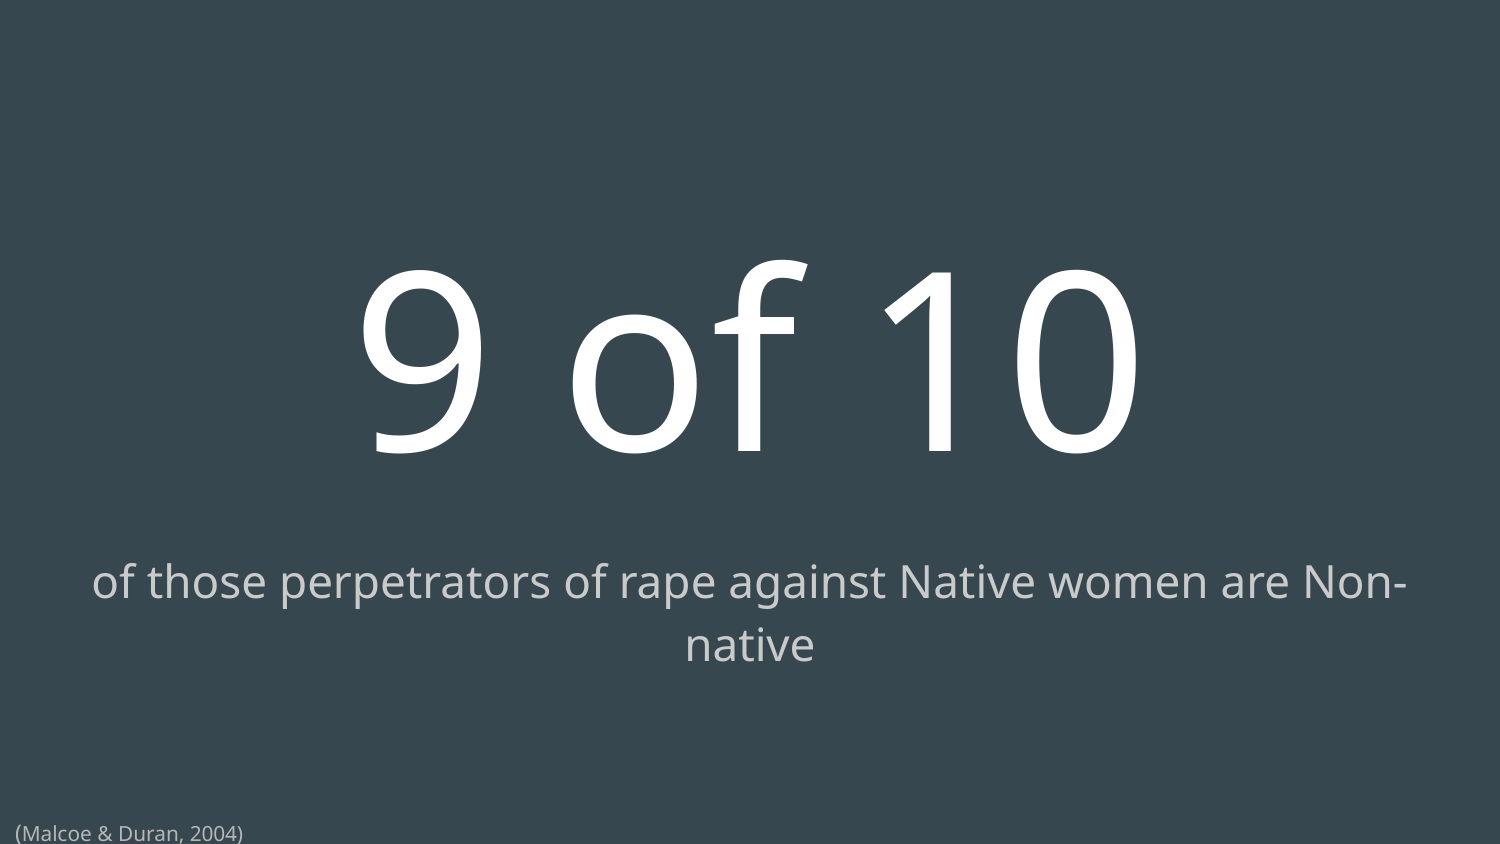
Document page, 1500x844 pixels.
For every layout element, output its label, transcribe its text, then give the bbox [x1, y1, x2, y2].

title 9 of 10 [51, 205, 1449, 517]
text_box (Malcoe & Duran, 2004) c [0, 748, 374, 844]
list of those perpetrators of rape against Native women are Non-native [51, 529, 1449, 743]
